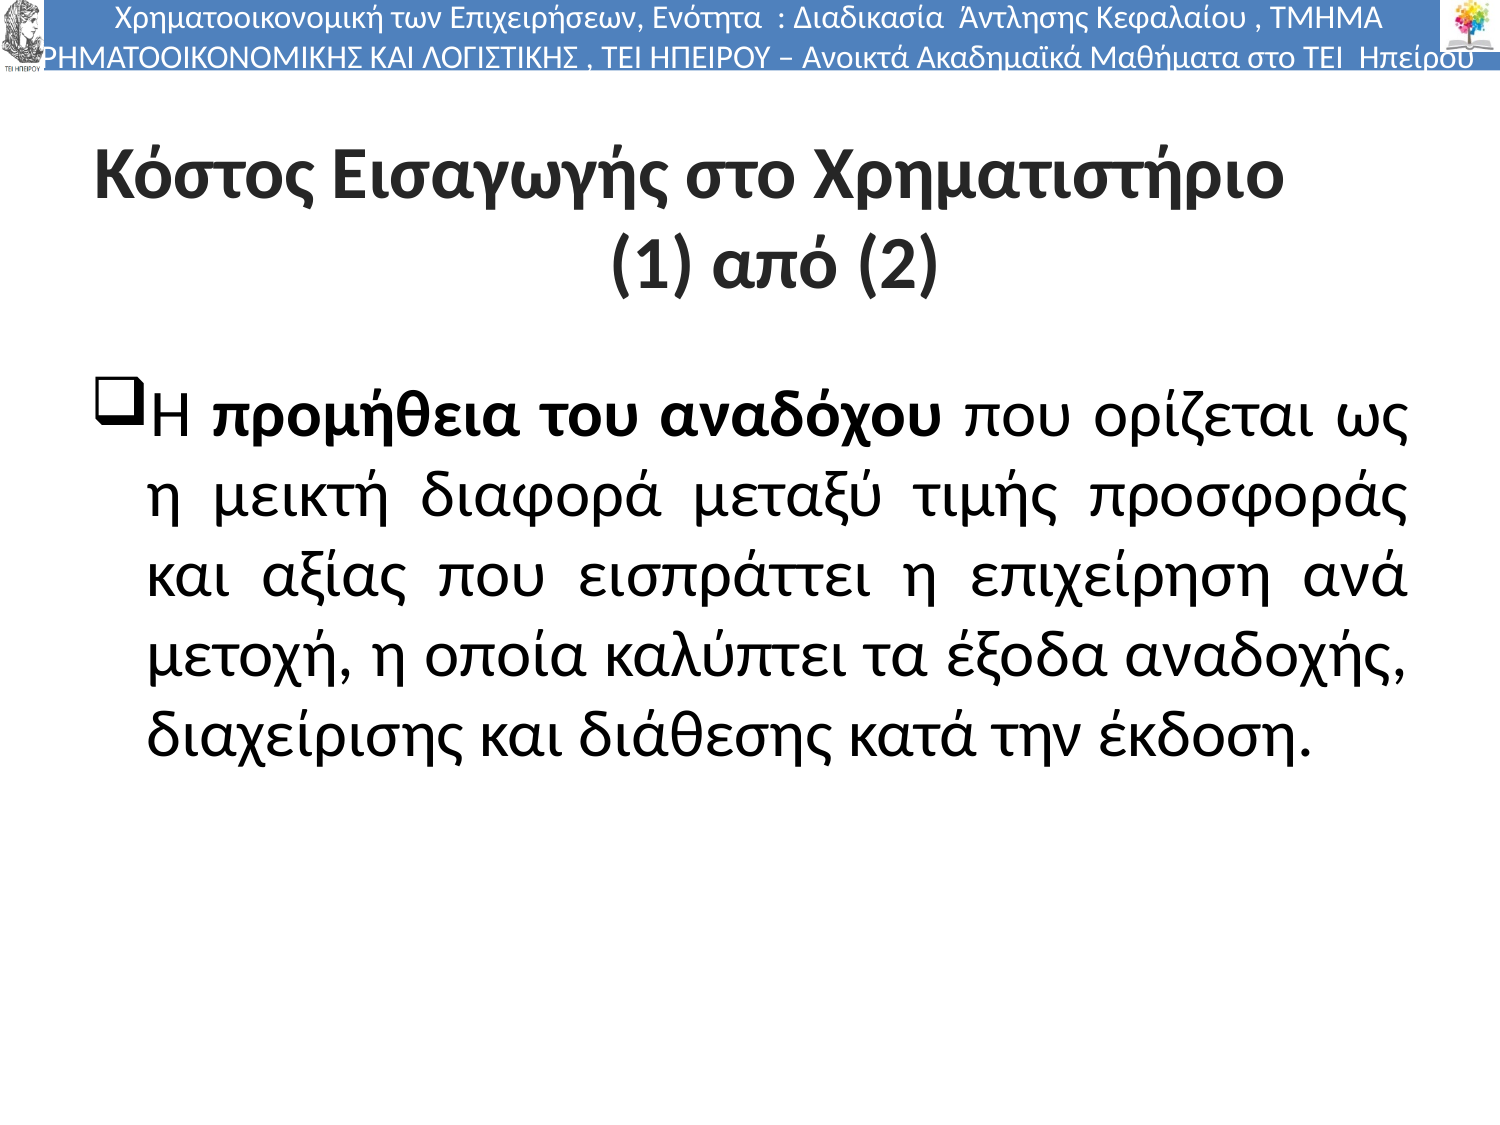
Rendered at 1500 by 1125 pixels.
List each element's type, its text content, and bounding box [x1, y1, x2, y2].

list Η προμήθεια του αναδόχου που ορίζεται ως η μεικτή διαφορά μεταξύ τιμής προσφοράς και αξίας που εισπράττει η επιχείρηση ανά μετοχή, η οποία καλύπτει τα έξοδα αναδοχής, διαχείρισης και διάθεσης κατά την έκδοση. [75, 361, 1425, 882]
picture [1439, 0, 1500, 53]
title Κόστος Εισαγωγής στο Χρηματιστήριο (1) από (2) [75, 137, 1425, 291]
text_box Χρηματοοικονομική των Επιχειρήσεων, Ενότητα : Διαδικασία Άντλησης Κεφαλαίου , ΤΜΗΜΑ ΧΡΗΜΑΤΟΟΙΚΟΝΟΜΙΚΉΣ ΚΑΙ ΛΟΓΙΣΤΙΚΗΣ , ΤΕΙ ΗΠΕΙΡΟΥ – Ανοικτά Ακαδημαϊκά Μαθήματα στο ΤΕΙ Ηπείρου [45, 0, 1500, 72]
picture [0, 0, 45, 75]
